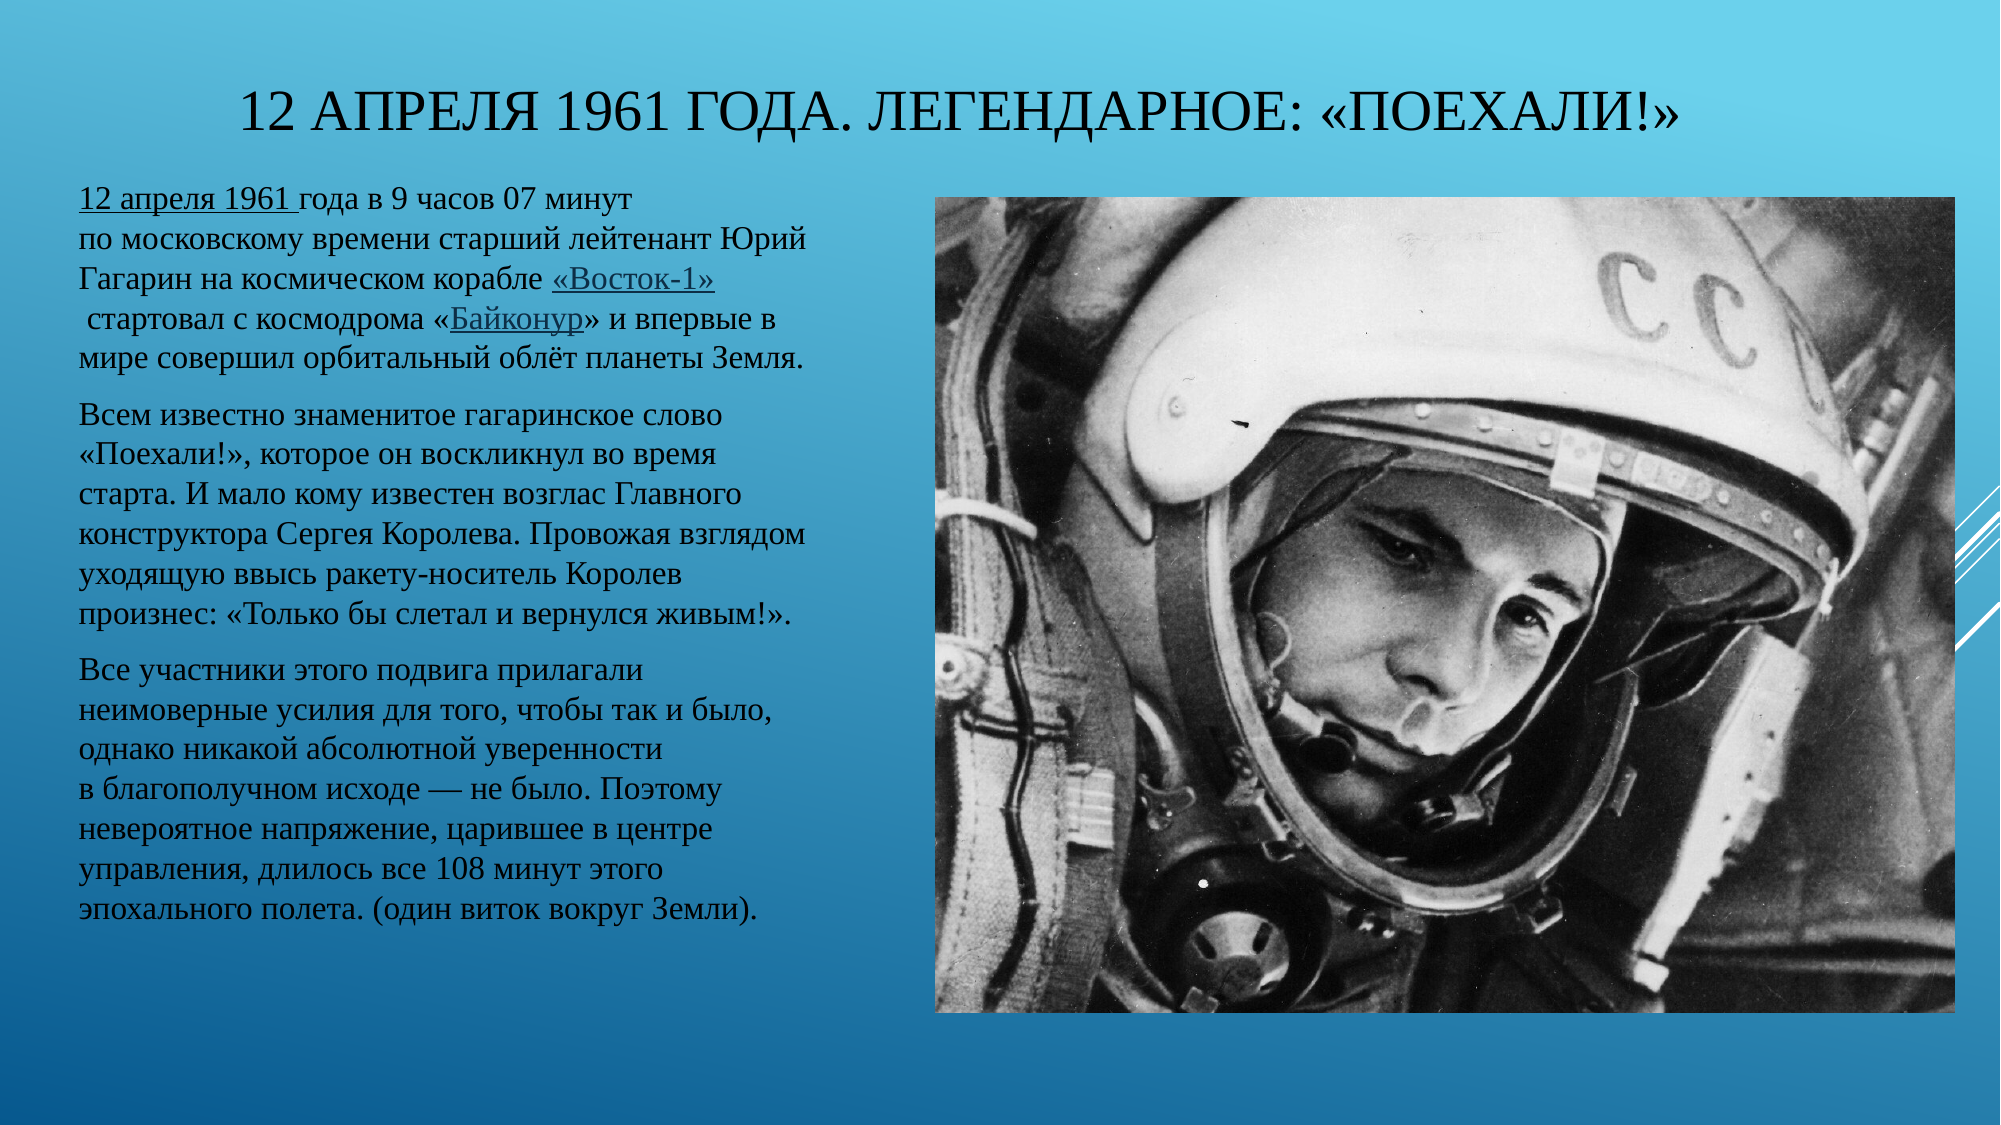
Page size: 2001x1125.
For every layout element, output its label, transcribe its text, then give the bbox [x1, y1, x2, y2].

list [935, 197, 1955, 1013]
title 12 апреля 1961 года. Легендарное: «поехали!» [158, 23, 1763, 150]
list 12 апреля 1961 года в 9 часов 07 минут по московскому времени старший лейтенант Юрий Гагарин на космическом корабле «Восток-1» стартовал с космодрома «Байконур» и впервые в мире совершил орбитальный облёт планеты Земля. Всем известно знаменитое гагаринское слово «Поехали!», которое он воскликнул во время старта. И мало кому известен возглас Главного конструктора Сергея Королева. Провожая взглядом уходящую ввысь ракету-носитель Королев произнес: «Только бы слетал и вернулся живым!». Все участники этого подвига прилагали неимоверные усилия для того, чтобы так и было, однако никакой абсолютной уверенности в благополучном исходе — не было. Поэтому невероятное напряжение, царившее в центре управления, длилось все 108 минут этого эпохального полета. (один виток вокруг Земли). [63, 168, 833, 1105]
